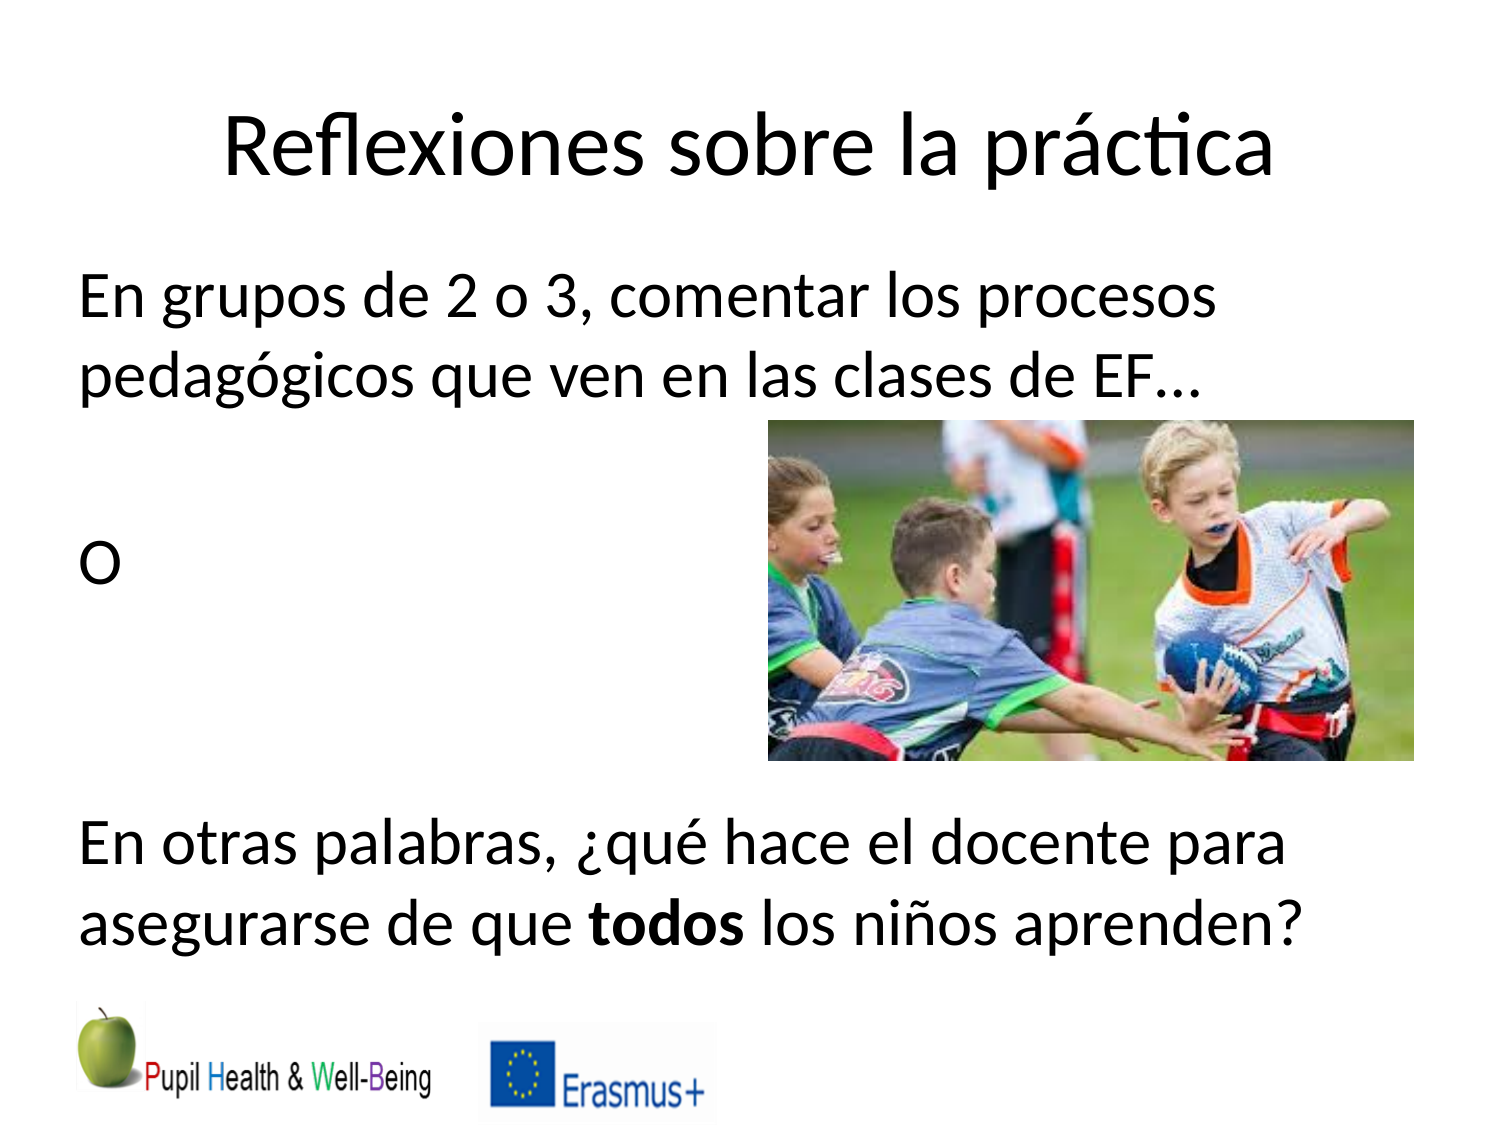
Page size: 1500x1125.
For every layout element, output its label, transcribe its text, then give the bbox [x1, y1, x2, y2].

list En grupos de 2 o 3, comentar los procesos pedagógicos que ven en las clases de EF… O En otras palabras, ¿qué hace el docente para asegurarse de que todos los niños aprenden? [63, 243, 1414, 986]
picture [767, 420, 1415, 761]
picture [477, 1021, 718, 1125]
picture [0, 1001, 433, 1125]
title Reflexiones sobre la práctica [75, 45, 1425, 233]
